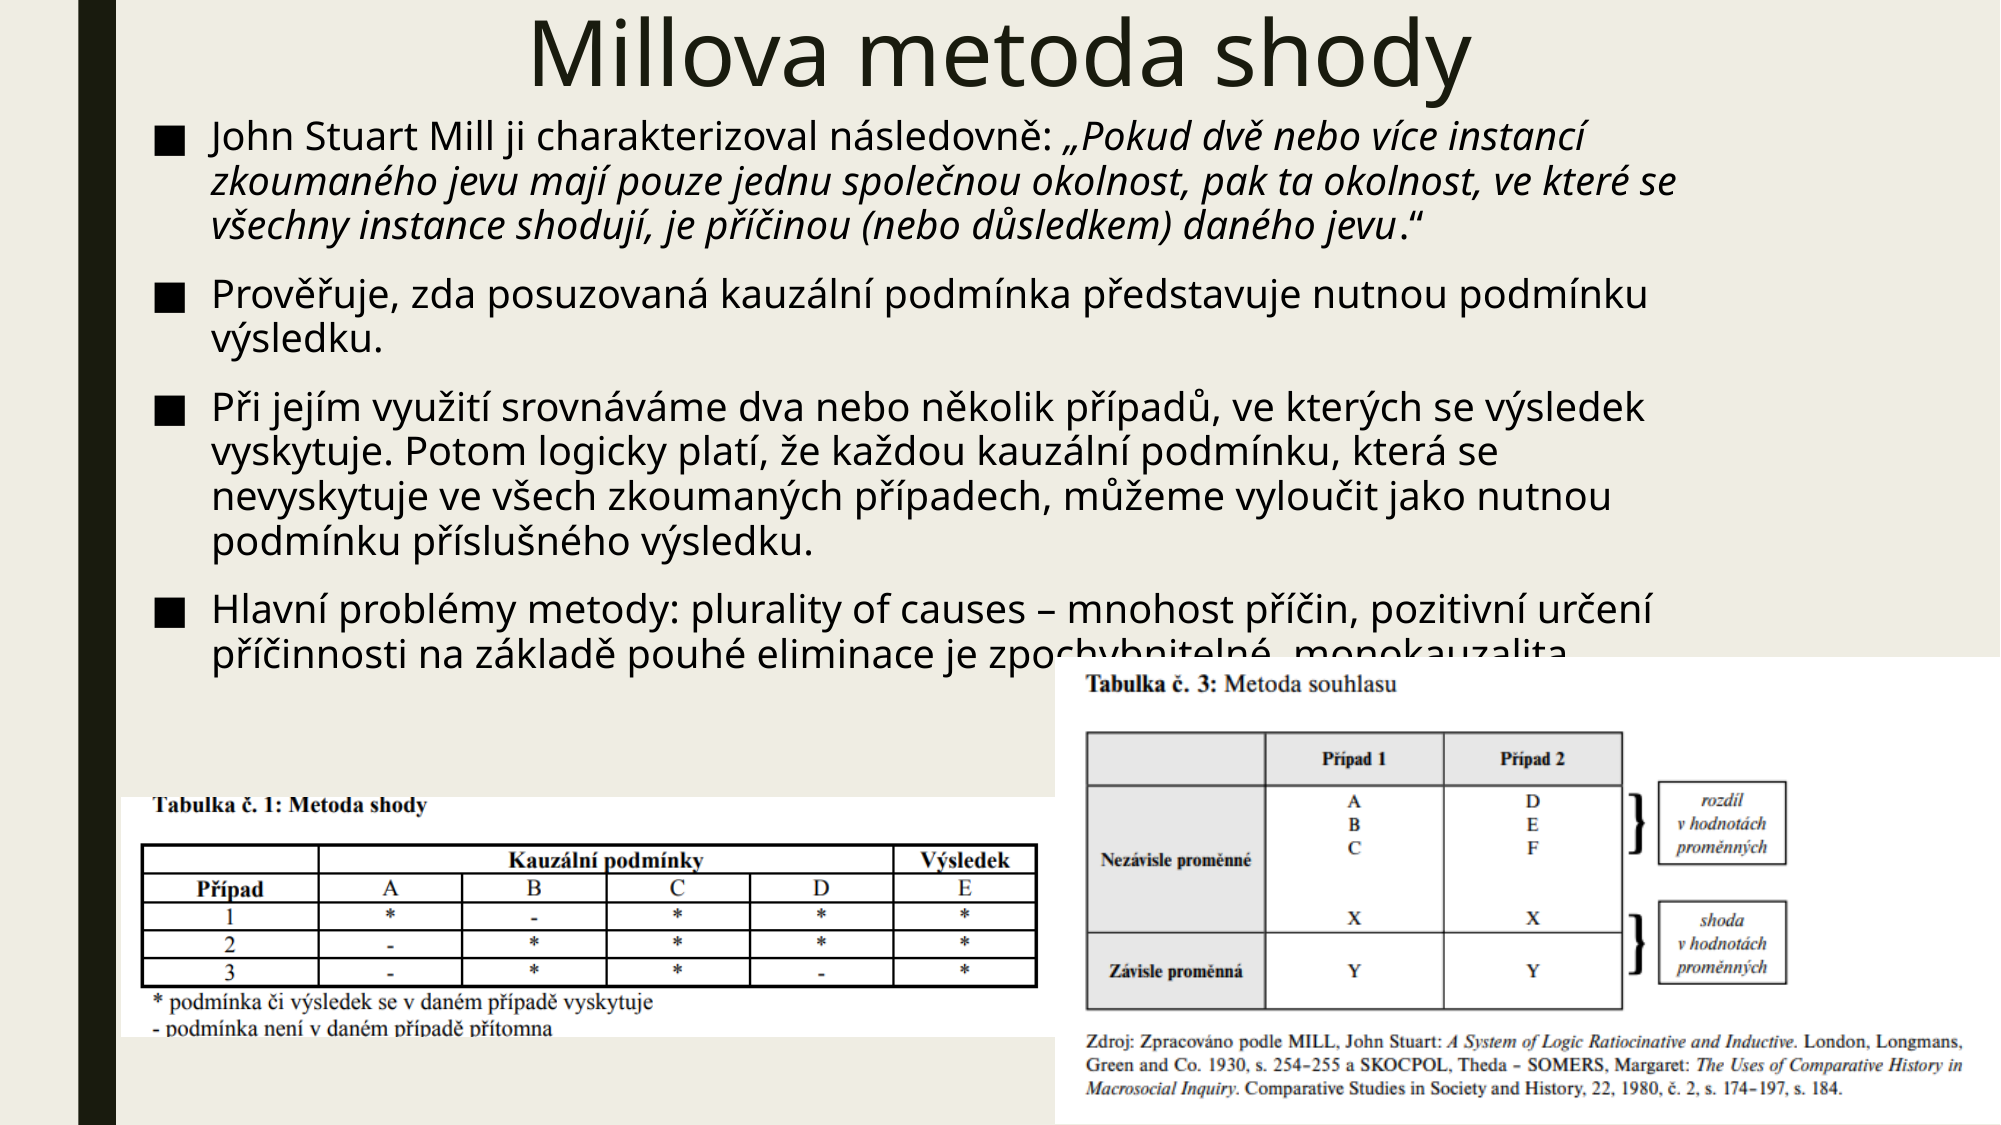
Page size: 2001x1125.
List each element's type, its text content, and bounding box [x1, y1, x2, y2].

list John Stuart Mill ji charakterizoval následovně: „Pokud dvě nebo více instancí zkoumaného jevu mají pouze jednu společnou okolnost, pak ta okolnost, ve které se všechny instance shodují, je příčinou (nebo důsledkem) daného jevu.“ Prověřuje, zda posuzovaná kauzální podmínka představuje nutnou podmínku výsledku. Při jejím využití srovnáváme dva nebo několik případů, ve kterých se výsledek vyskytuje. Potom logicky platí, že každou kauzální podmínku, která se nevyskytuje ve všech zkoumaných případech, můžeme vyloučit jako nutnou podmínku příslušného výsledku. Hlavní problémy metody: plurality of causes – mnohost příčin, pozitivní určení příčinnosti na základě pouhé eliminace je zpochybnitelné, monokauzalita. [136, 107, 1712, 695]
title Millova metoda shody [212, 1, 1788, 245]
picture [121, 657, 2000, 1124]
